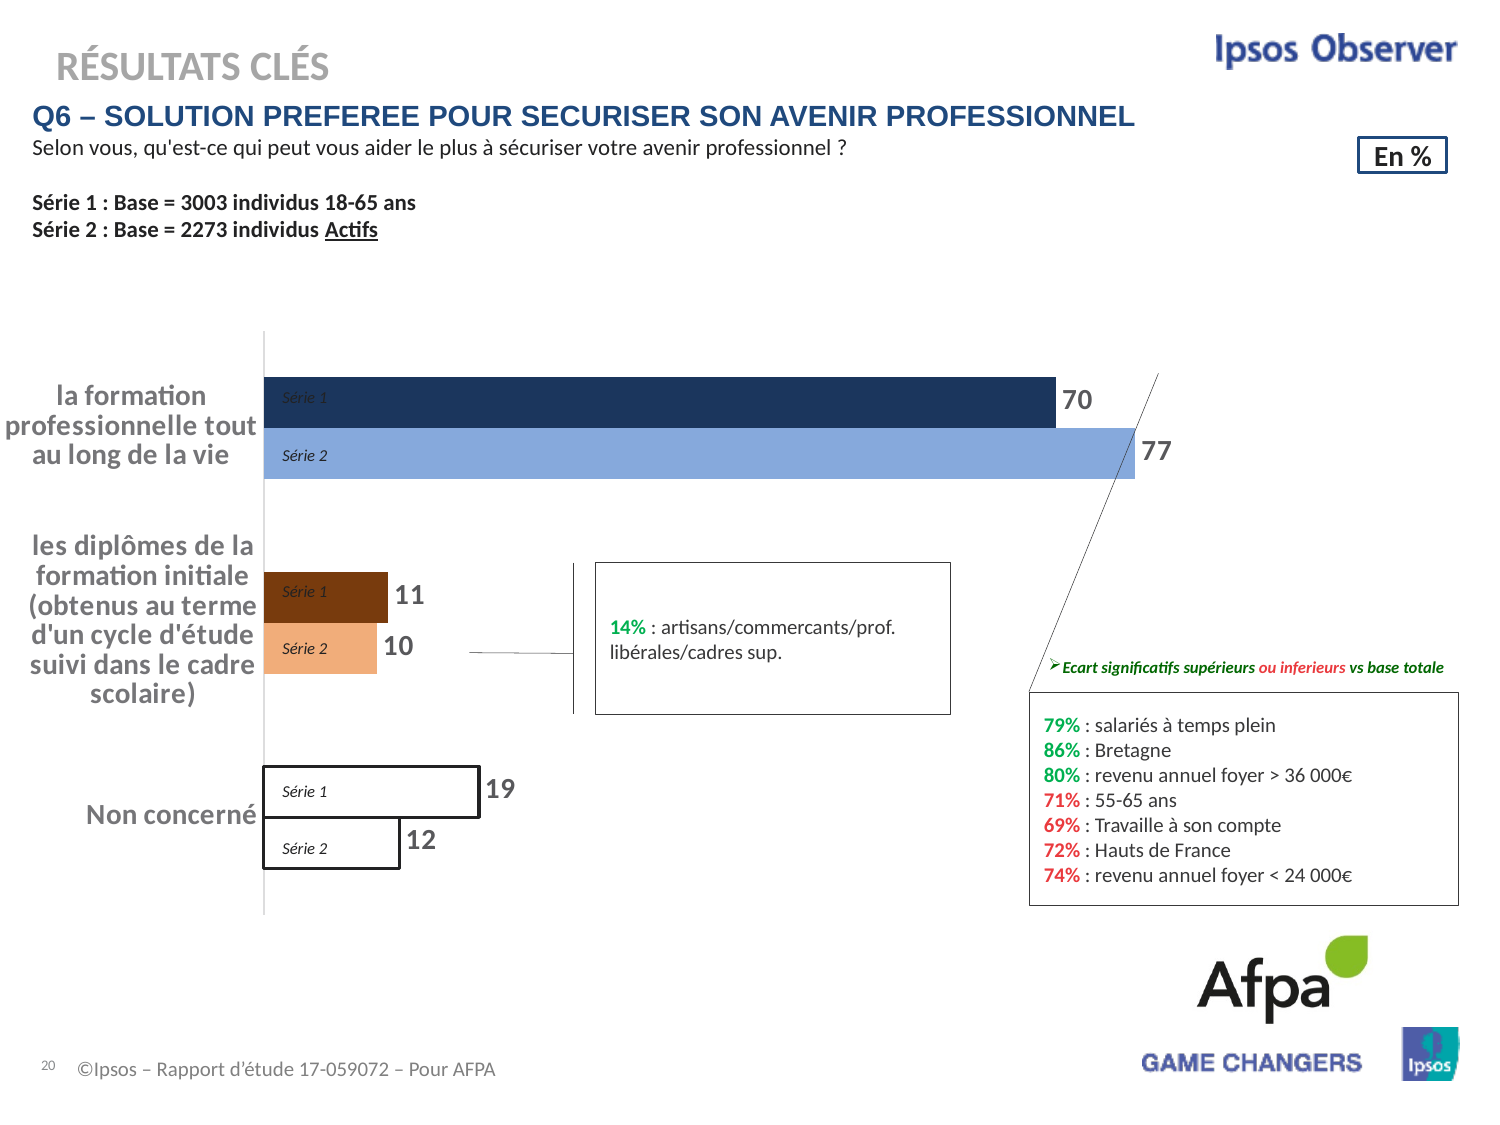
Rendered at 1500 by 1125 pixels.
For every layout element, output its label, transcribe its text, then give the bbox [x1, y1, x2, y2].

picture [1397, 1027, 1460, 1081]
text_box ©Ipsos – Rapport d’étude 17-059072 – Pour AFPA [76, 1055, 848, 1125]
picture [1142, 928, 1378, 1081]
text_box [0, 305, 1211, 973]
text_box Résultats clés [41, 30, 1170, 89]
text_box En % [1358, 137, 1447, 173]
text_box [1028, 656, 1500, 906]
text_box Q6 – SOLUTION PREFEREE POUR SECURISER SON AVENIR PROFESSIONNEL Selon vous, qu'est-ce qui peut vous aider le plus à sécuriser votre avenir professionnel ? Série 1 : Base = 3003 individus 18-65 ans Série 2 : Base = 2273 individus Actifs [17, 89, 1500, 285]
picture [1216, 33, 1458, 70]
